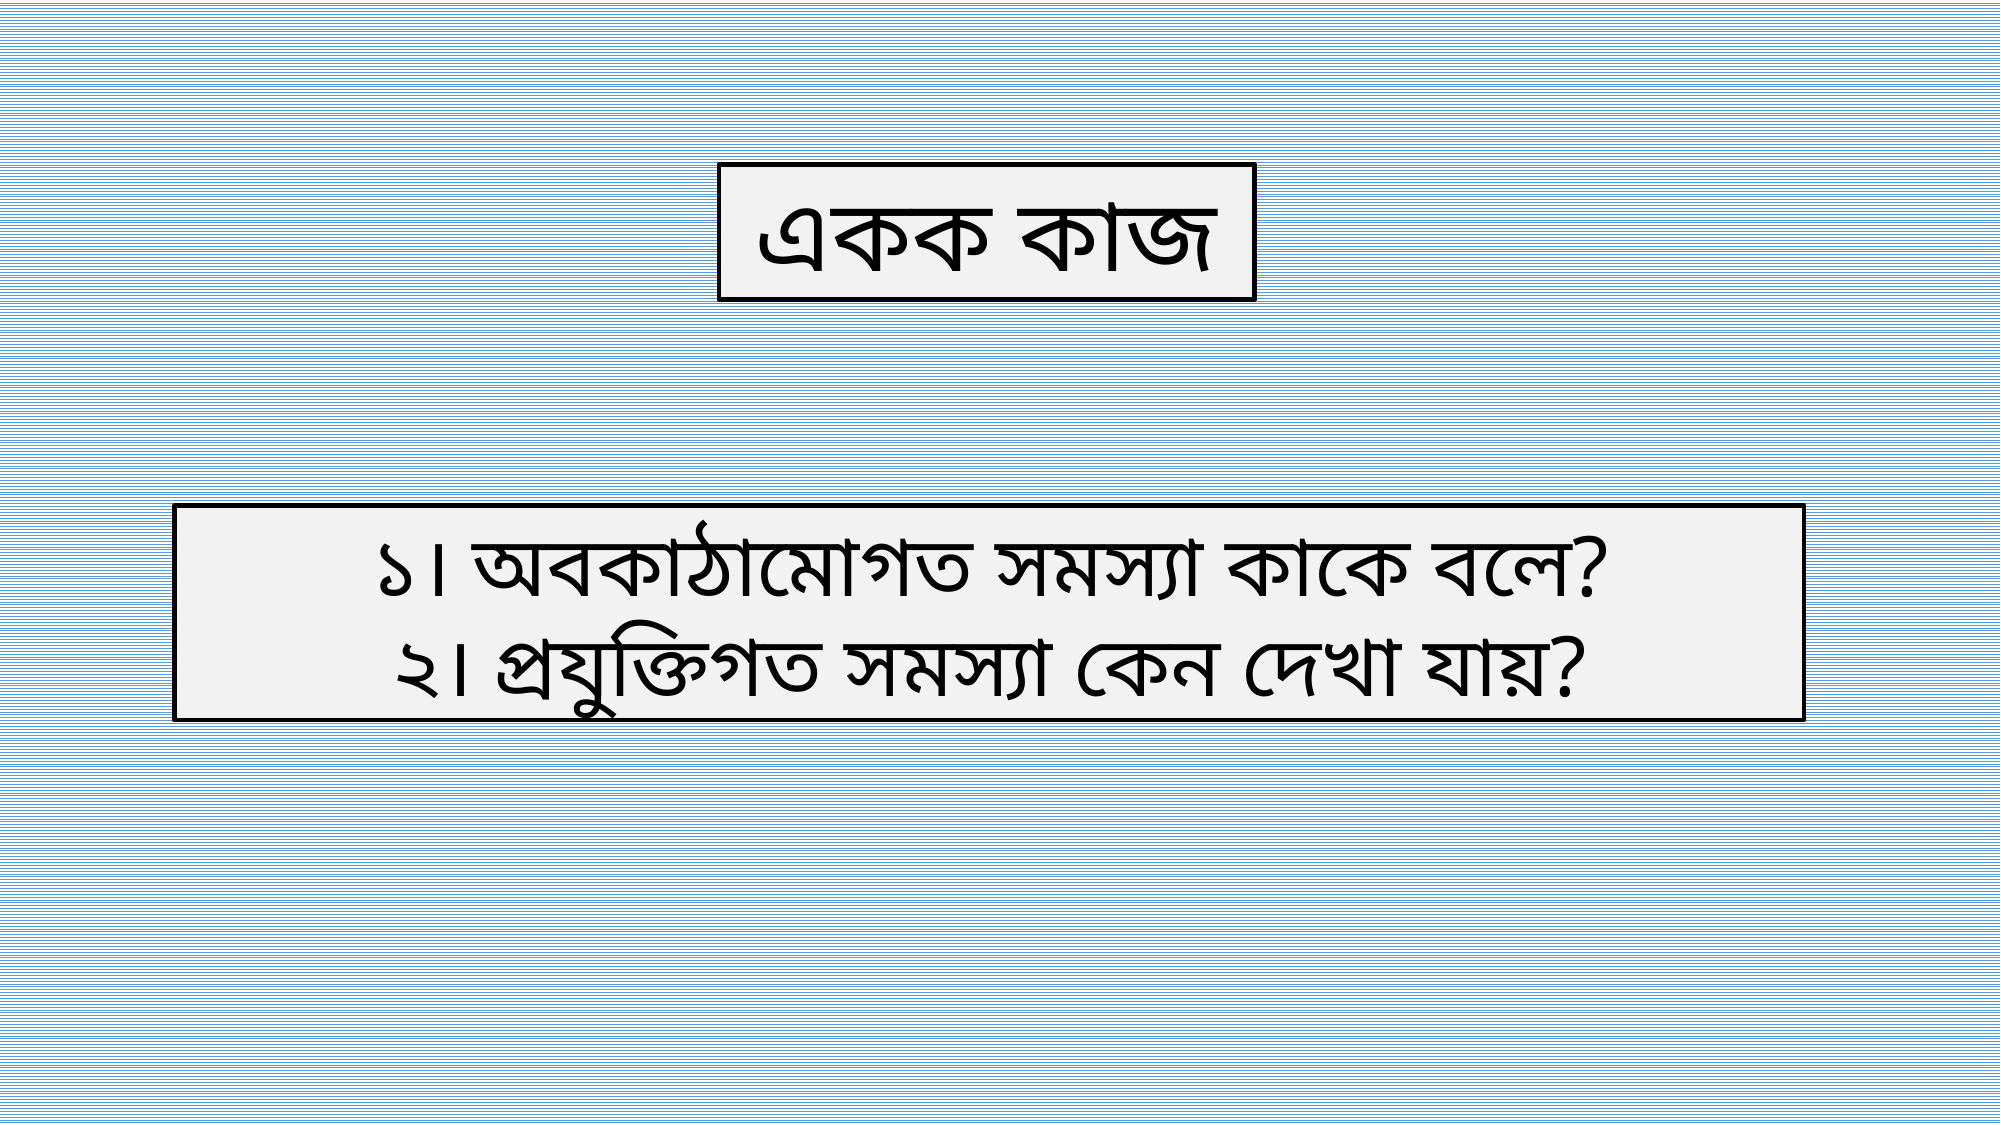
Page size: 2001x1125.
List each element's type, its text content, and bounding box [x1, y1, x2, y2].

text_box ১। অবকাঠামোগত সমস্যা কাকে বলে? ২। প্রযুক্তিগত সমস্যা কেন দেখা যায়? [174, 505, 1804, 721]
text_box একক কাজ [718, 164, 1255, 300]
